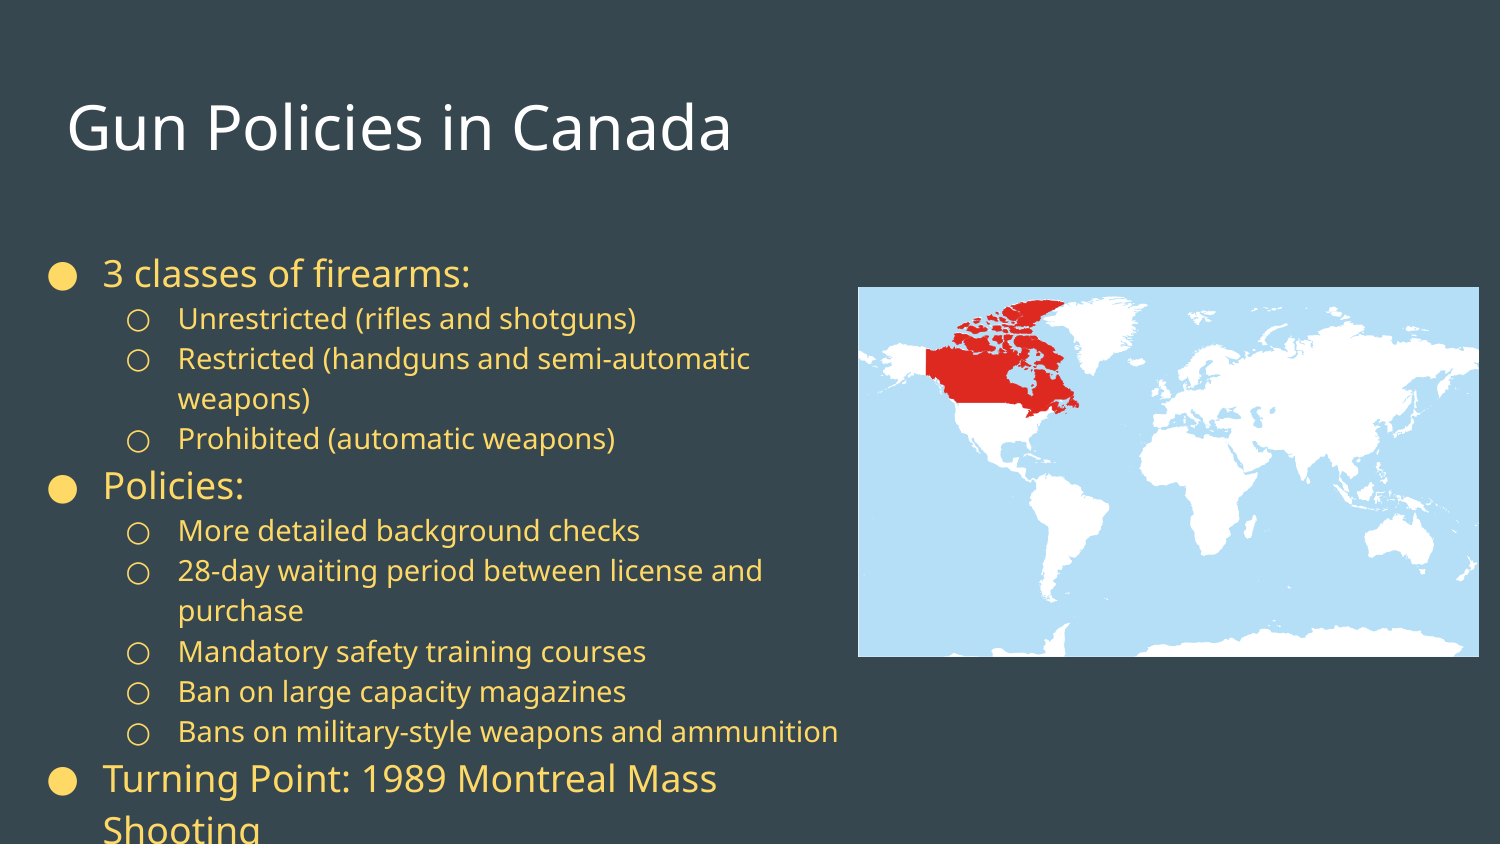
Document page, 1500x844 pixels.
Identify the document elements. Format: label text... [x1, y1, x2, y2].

list 3 classes of firearms: Unrestricted (rifles and shotguns) Restricted (handguns and semi-automatic weapons) Prohibited (automatic weapons) Policies: More detailed background checks 28-day waiting period between license and purchase Mandatory safety training courses Ban on large capacity magazines Bans on military-style weapons and ammunition Turning Point: 1989 Montreal Mass Shooting [12, 228, 872, 789]
picture [858, 287, 1479, 657]
title Gun Policies in Canada [51, 72, 1449, 167]
